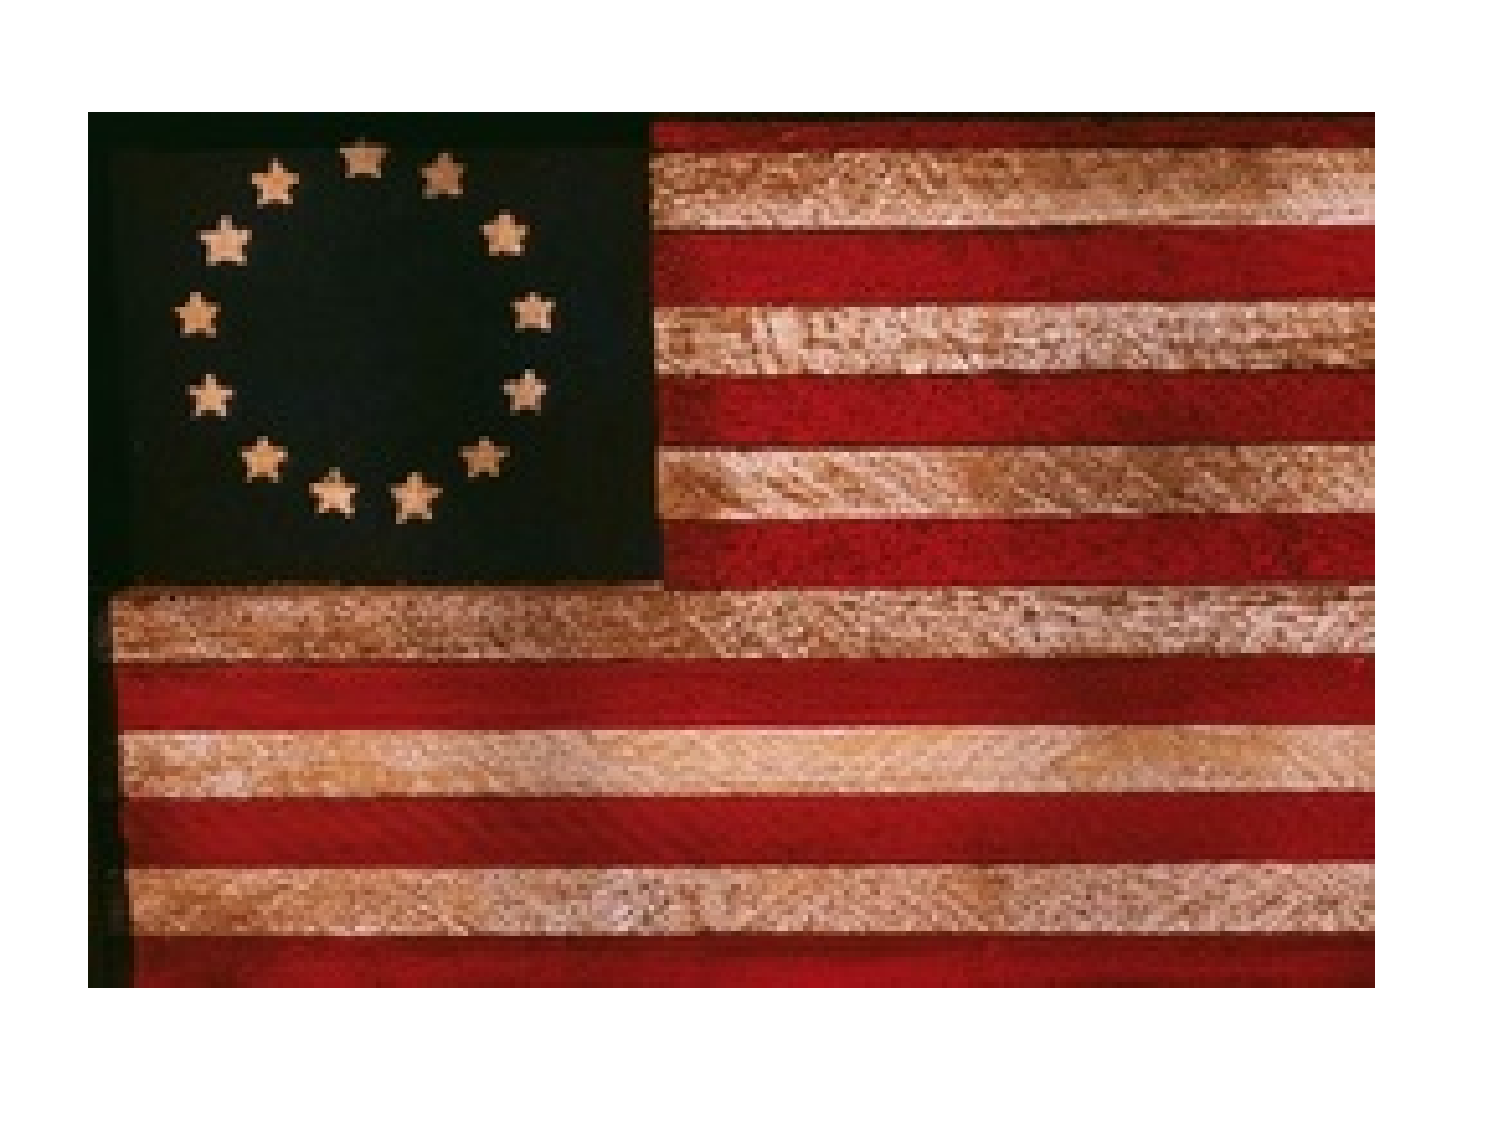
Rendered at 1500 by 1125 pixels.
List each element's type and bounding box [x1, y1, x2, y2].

picture [87, 112, 1376, 988]
